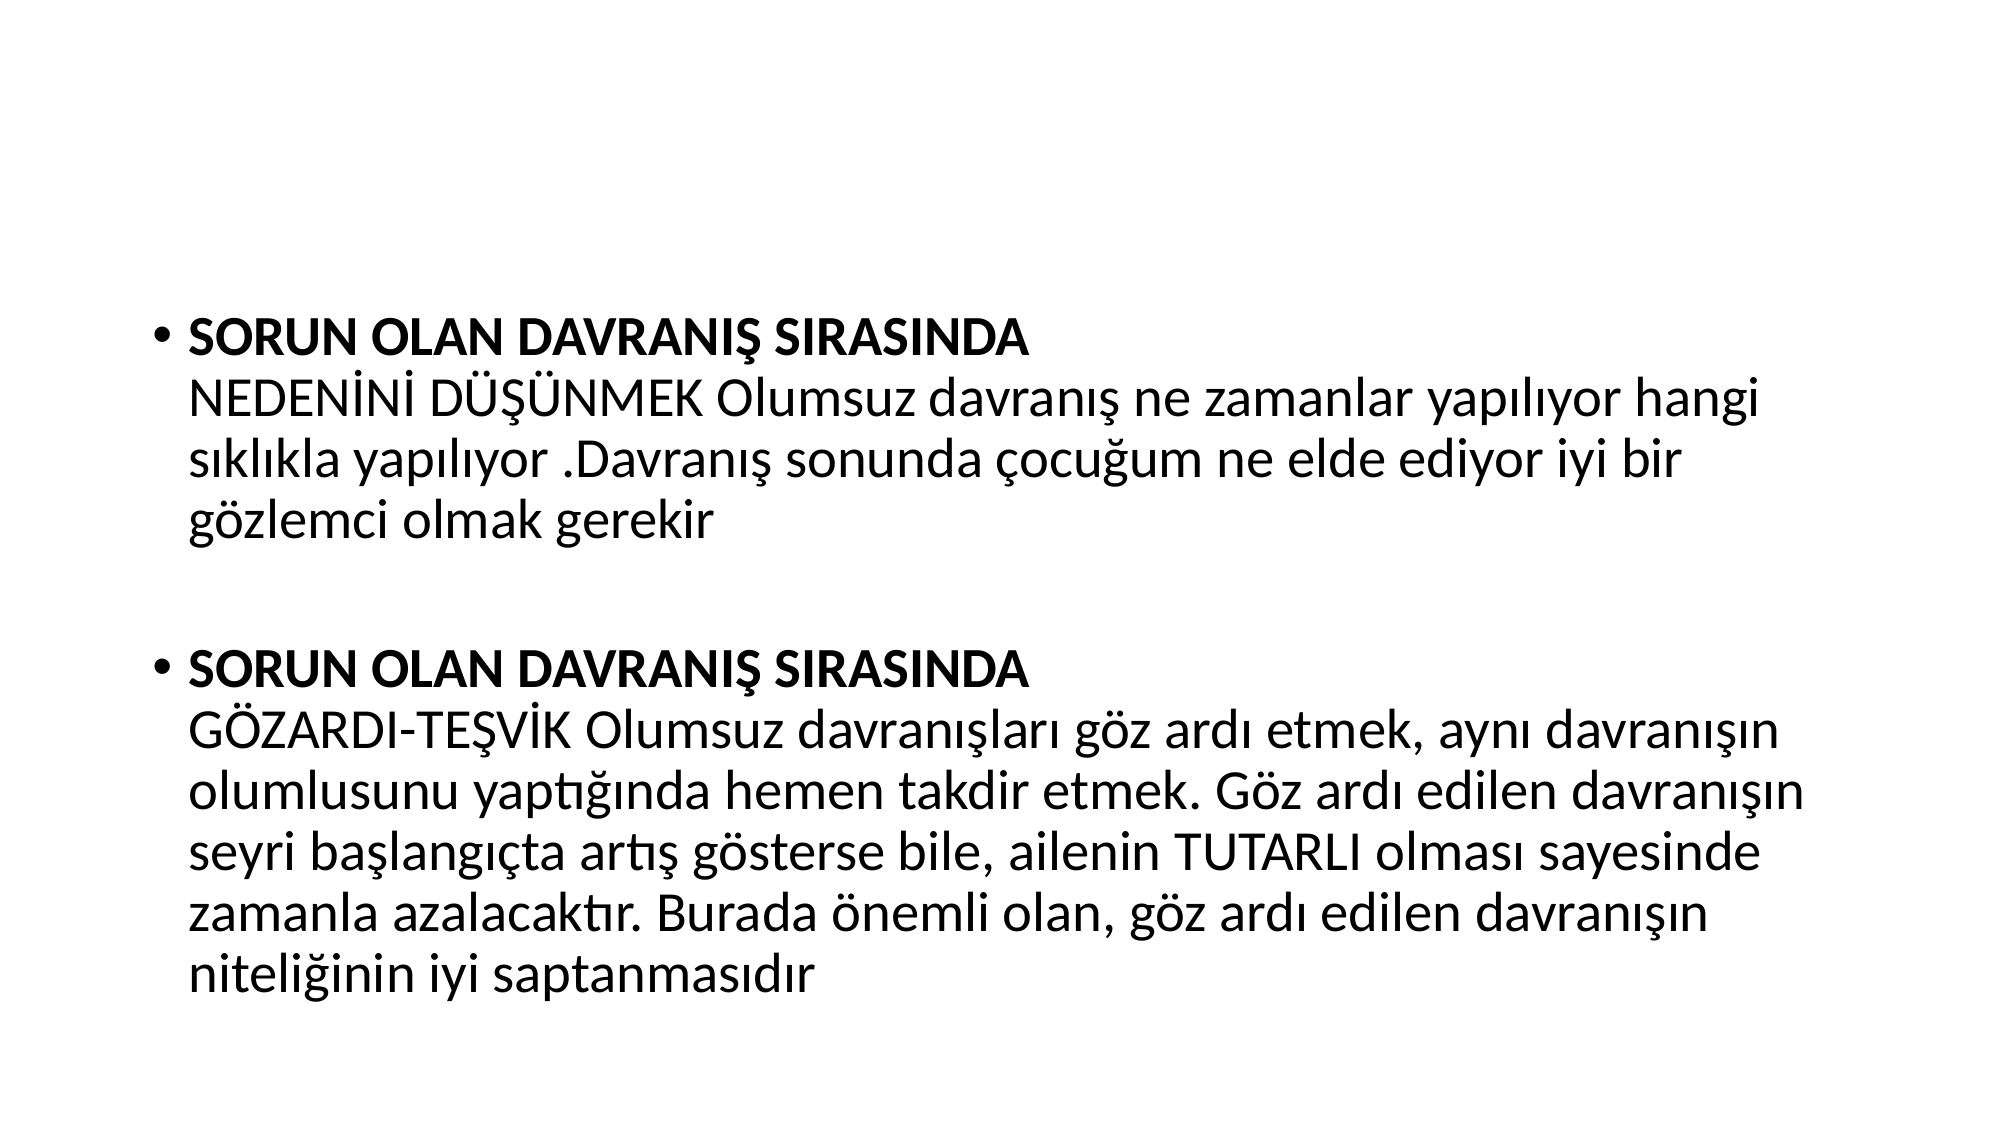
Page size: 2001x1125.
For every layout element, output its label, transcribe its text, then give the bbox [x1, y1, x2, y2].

list SORUN OLAN DAVRANIŞ SIRASINDA NEDENİNİ DÜŞÜNMEK Olumsuz davranış ne zamanlar yapılıyor hangi sıklıkla yapılıyor .Davranış sonunda çocuğum ne elde ediyor iyi bir gözlemci olmak gerekir SORUN OLAN DAVRANIŞ SIRASINDA GÖZARDI-TEŞVİK Olumsuz davranışları göz ardı etmek, aynı davranışın olumlusunu yaptığında hemen takdir etmek. Göz ardı edilen davranışın seyri başlangıçta artış gösterse bile, ailenin TUTARLI olması sayesinde zamanla azalacaktır. Burada önemli olan, göz ardı edilen davranışın niteliğinin iyi saptanmasıdır [137, 299, 1863, 1014]
